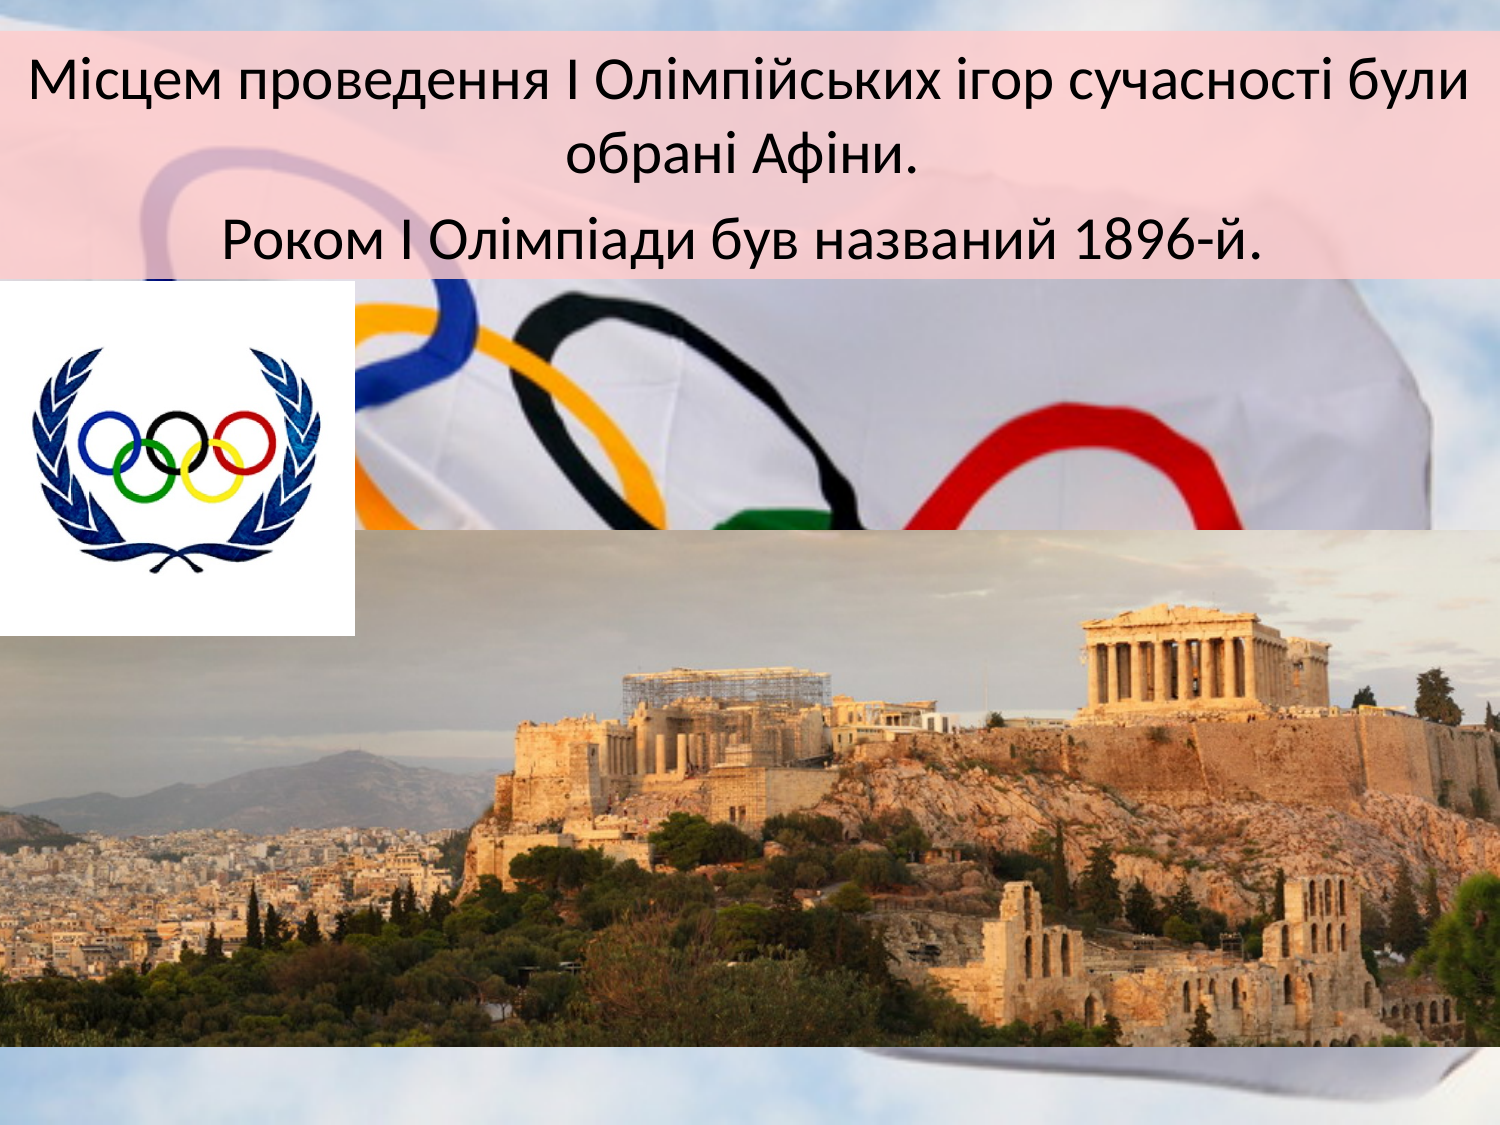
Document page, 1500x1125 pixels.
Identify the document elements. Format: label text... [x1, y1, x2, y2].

list Місцем проведення I Олімпійських ігор сучасності були обрані Афіни. Роком I Олімпіади був названий 1896-й. [0, 30, 1500, 279]
picture [0, 279, 1500, 1125]
picture [0, 0, 1500, 30]
